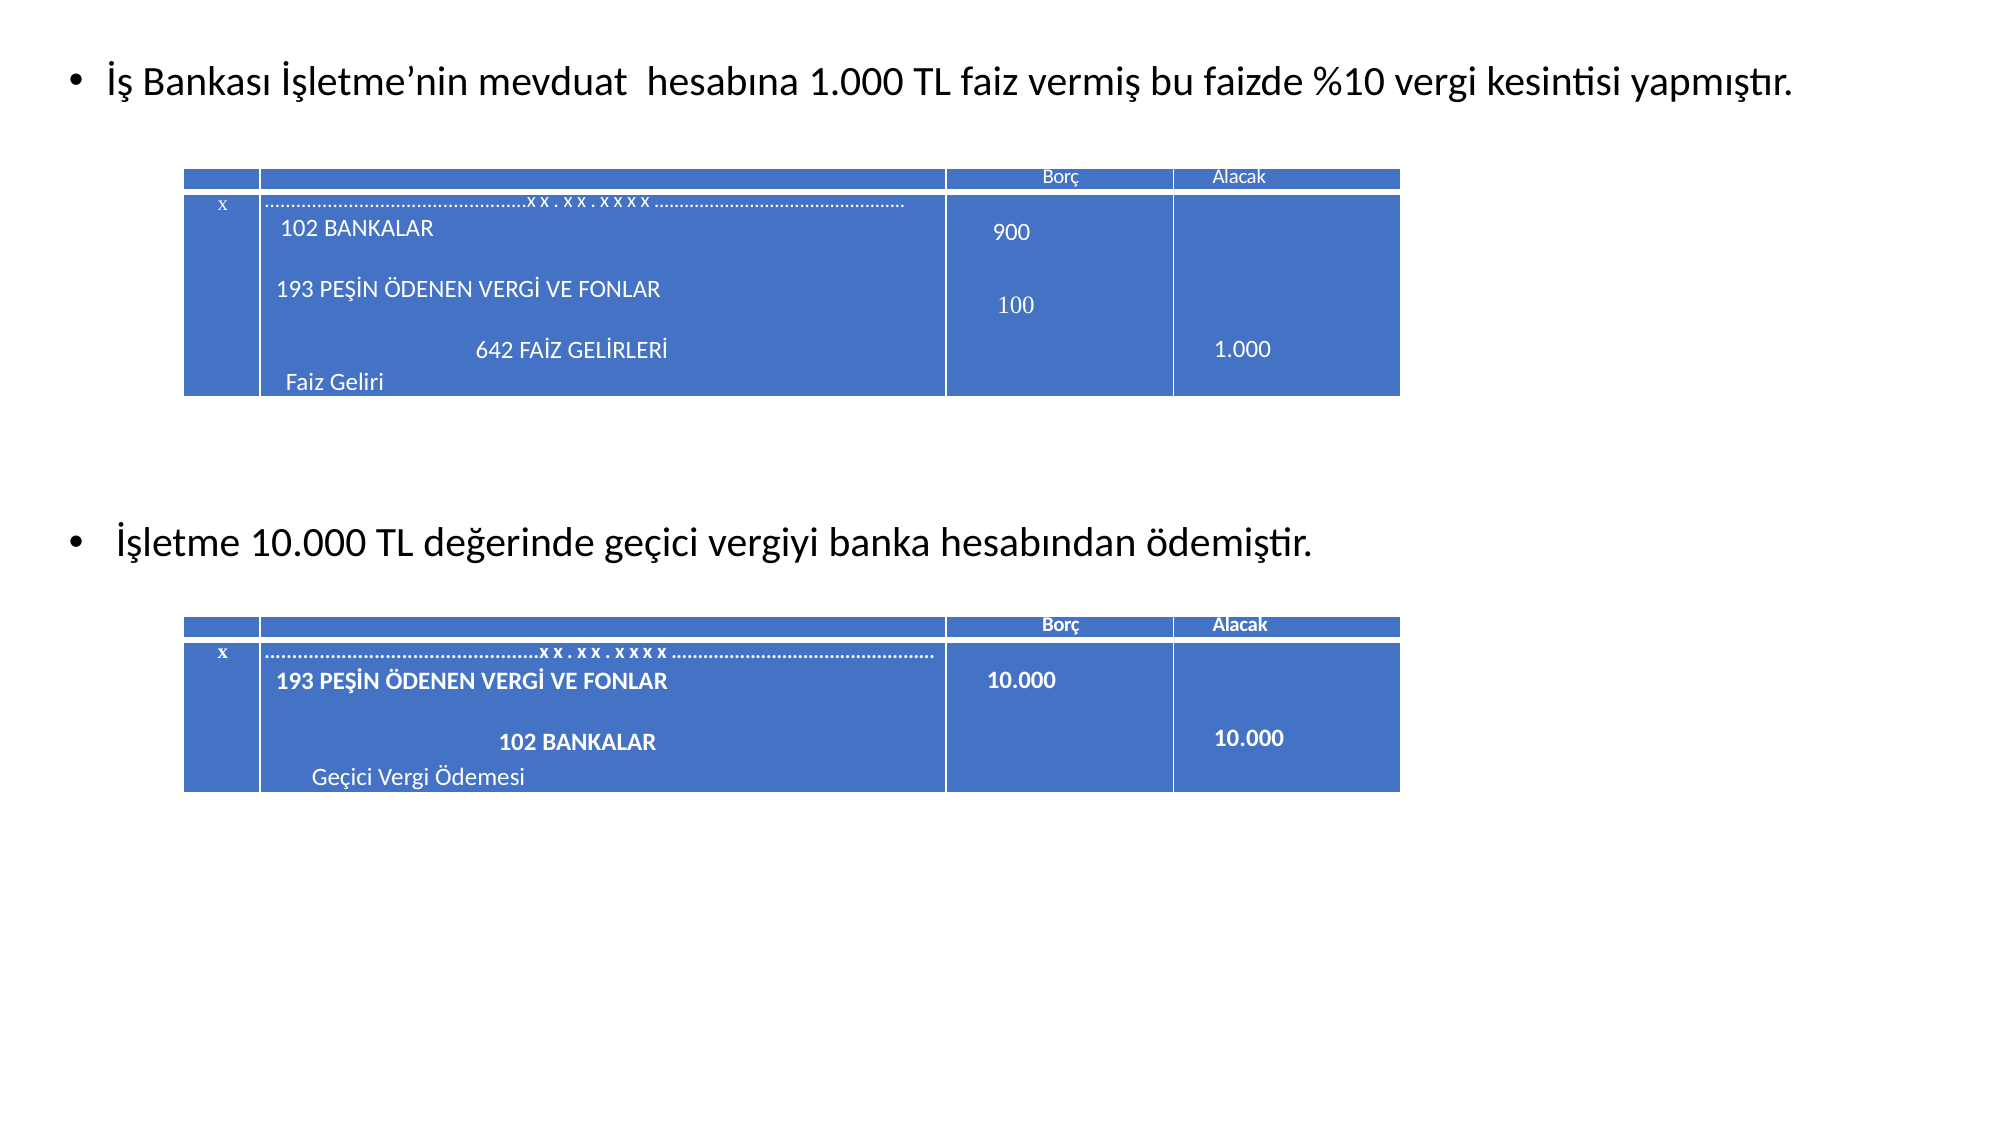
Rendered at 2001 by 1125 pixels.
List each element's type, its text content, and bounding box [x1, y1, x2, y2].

table_header [261, 617, 945, 637]
list İş Bankası İşletme’nin mevduat hesabına 1.000 TL faiz vermiş bu faizde %10 vergi kesintisi yapmıştır. İşletme 10.000 TL değerinde geçici vergiyi banka hesabından ödemiştir. [53, 51, 1964, 1112]
table_cell 10.000 [947, 643, 1173, 792]
table_header Borç [947, 617, 1173, 637]
table_cell x [184, 643, 259, 792]
table_cell ..................................................xx.xx.xxxx.................................................. 193 PEŞİN ÖDENEN VERGİ VE FONLAR 102 BANKALAR Geçici Vergi Ödemesi [261, 643, 945, 792]
table_cell 10.000 [1174, 643, 1400, 792]
table_header Alacak [1174, 169, 1400, 189]
table_header Alacak [1174, 617, 1400, 637]
table_cell ..................................................xx.xx.xxxx.................................................. 102 BANKALAR 193 PEŞİN ÖDENEN VERGİ VE FONLAR 642 FAİZ GELİRLERİ Faiz Geliri [261, 195, 945, 396]
table_header [184, 169, 259, 189]
table_cell 1.000 [1174, 195, 1400, 396]
table_header [261, 169, 945, 189]
table_cell 900 100 [947, 195, 1173, 396]
table_cell x [184, 195, 259, 396]
table_header [184, 617, 259, 637]
table_header Borç [947, 169, 1173, 189]
